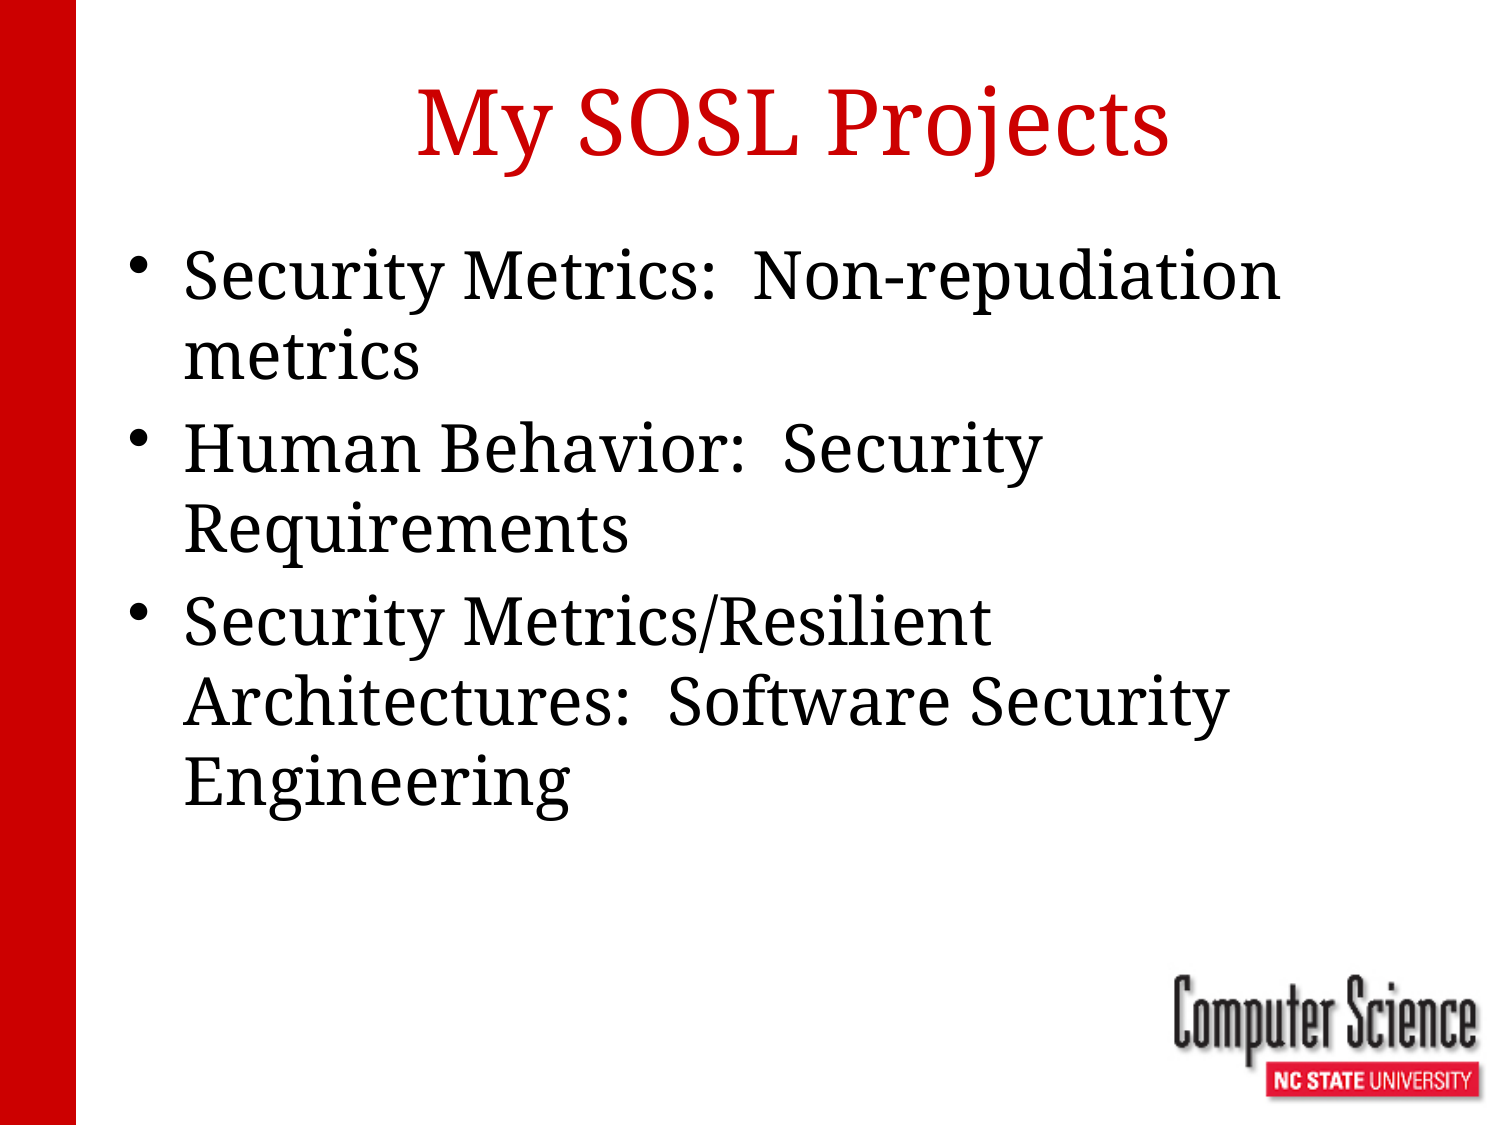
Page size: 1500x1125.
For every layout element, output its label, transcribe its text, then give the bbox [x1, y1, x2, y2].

picture [1154, 949, 1500, 1123]
title My SOSL Projects [94, 24, 1495, 213]
list Security Metrics: Non-repudiation metrics Human Behavior: Security Requirements Security Metrics/Resilient Architectures: Software Security Engineering [112, 224, 1438, 901]
